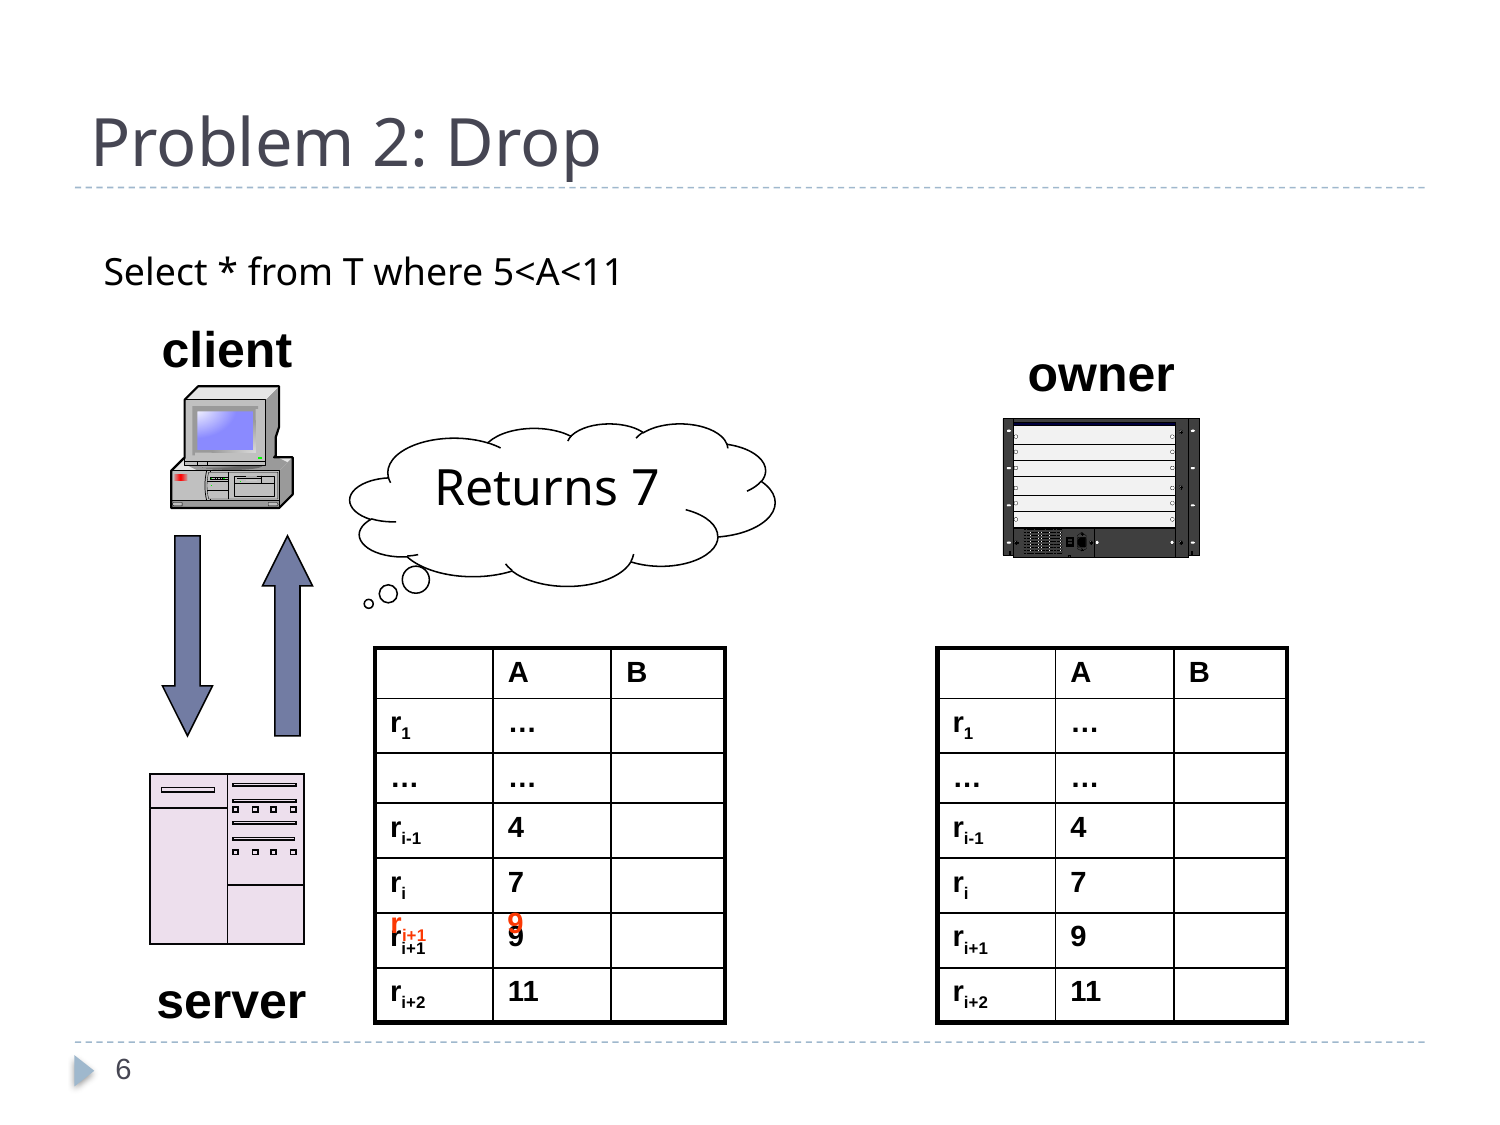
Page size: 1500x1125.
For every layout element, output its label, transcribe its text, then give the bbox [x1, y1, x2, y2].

table_cell … [494, 699, 610, 752]
table_cell ri+1 [377, 914, 492, 967]
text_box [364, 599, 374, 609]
text_box client [146, 309, 308, 385]
table_cell … [1056, 699, 1173, 752]
table_cell ri [940, 859, 1055, 912]
table_header A [494, 650, 610, 698]
text_box ri+1 [375, 897, 442, 952]
title Problem 2: Drop [74, 37, 1426, 188]
text_box owner [1012, 333, 1190, 409]
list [999, 415, 1213, 598]
table_cell [1175, 699, 1285, 752]
table_header B [1175, 650, 1285, 698]
table_cell 9 [494, 914, 610, 967]
table_cell [612, 699, 723, 752]
table_cell ri+2 [377, 969, 492, 1020]
table_cell [1175, 859, 1285, 912]
table_cell [612, 914, 723, 967]
text_box Select * from T where 5<A<11 [88, 240, 739, 301]
table_cell [612, 804, 723, 857]
table_cell [1175, 804, 1285, 857]
table_cell [612, 754, 723, 802]
table_cell ri+1 [940, 914, 1055, 967]
table_cell [1175, 754, 1285, 802]
table_cell [612, 969, 723, 1020]
table_cell ri [377, 859, 492, 912]
table_cell 11 [494, 969, 610, 1020]
table_cell … [494, 754, 610, 802]
text_box [262, 561, 313, 736]
table_cell 9 [1056, 914, 1173, 967]
table_cell r1 [940, 699, 1055, 752]
text_box [162, 565, 213, 736]
table_cell … [377, 754, 492, 802]
table_header B [612, 650, 723, 698]
slide_number 6 [100, 1042, 426, 1103]
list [165, 380, 299, 553]
table_cell ri-1 [940, 804, 1055, 857]
table_cell 4 [1056, 804, 1173, 857]
text_box 9 [492, 896, 535, 947]
table_cell ri+2 [940, 969, 1055, 1020]
text_box server [141, 960, 322, 1036]
text_box Returns 7 [379, 584, 398, 603]
table_cell [1175, 914, 1285, 967]
table_cell 7 [494, 859, 610, 912]
table_cell 7 [1056, 859, 1173, 912]
table_header A [1056, 650, 1173, 698]
table_cell [612, 859, 723, 912]
table_header [377, 650, 492, 698]
table_cell ri-1 [377, 804, 492, 857]
table_cell … [1056, 754, 1173, 802]
table_cell … [940, 754, 1055, 802]
table_cell [1175, 969, 1285, 1020]
text_box Returns 7 [349, 423, 776, 594]
table_header [940, 650, 1055, 698]
text_box [149, 773, 304, 944]
table_cell 11 [1056, 969, 1173, 1020]
table_cell 4 [494, 804, 610, 857]
table_cell r1 [377, 699, 492, 752]
